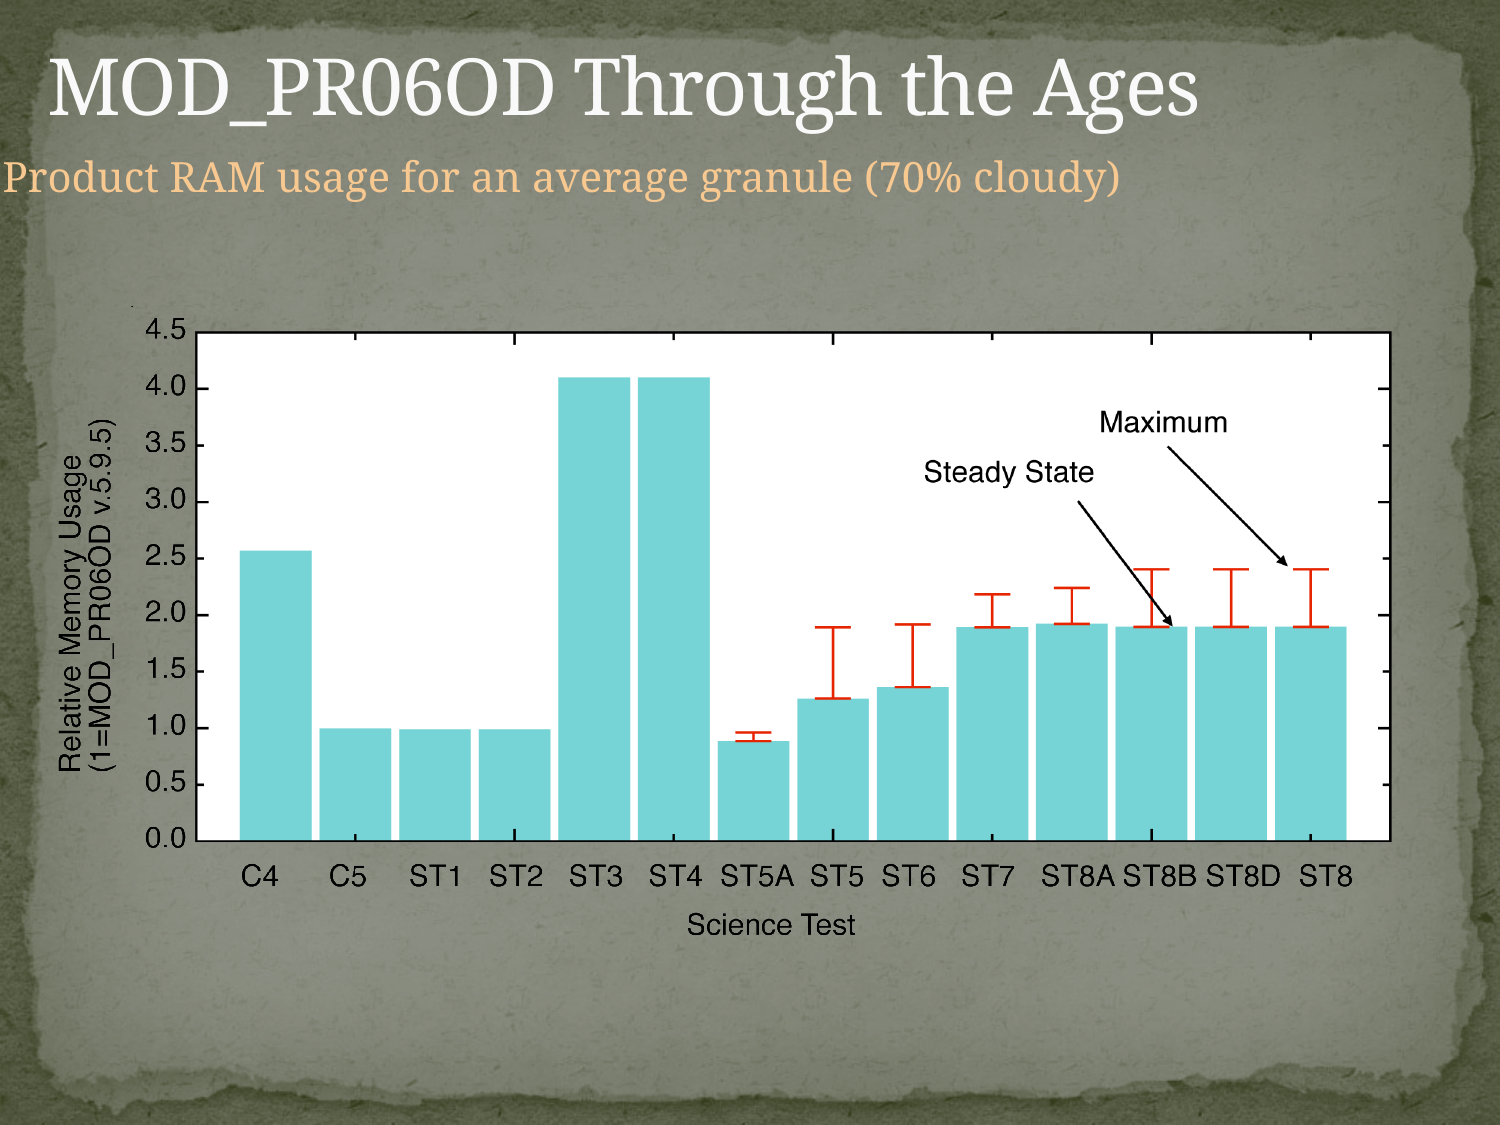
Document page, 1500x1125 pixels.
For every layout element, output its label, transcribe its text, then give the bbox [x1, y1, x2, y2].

text_box Product RAM usage for an average granule (70% cloudy) [0, 143, 1137, 209]
picture [56, 277, 1406, 938]
title MOD_PR06OD Through the Ages [32, 28, 1383, 139]
